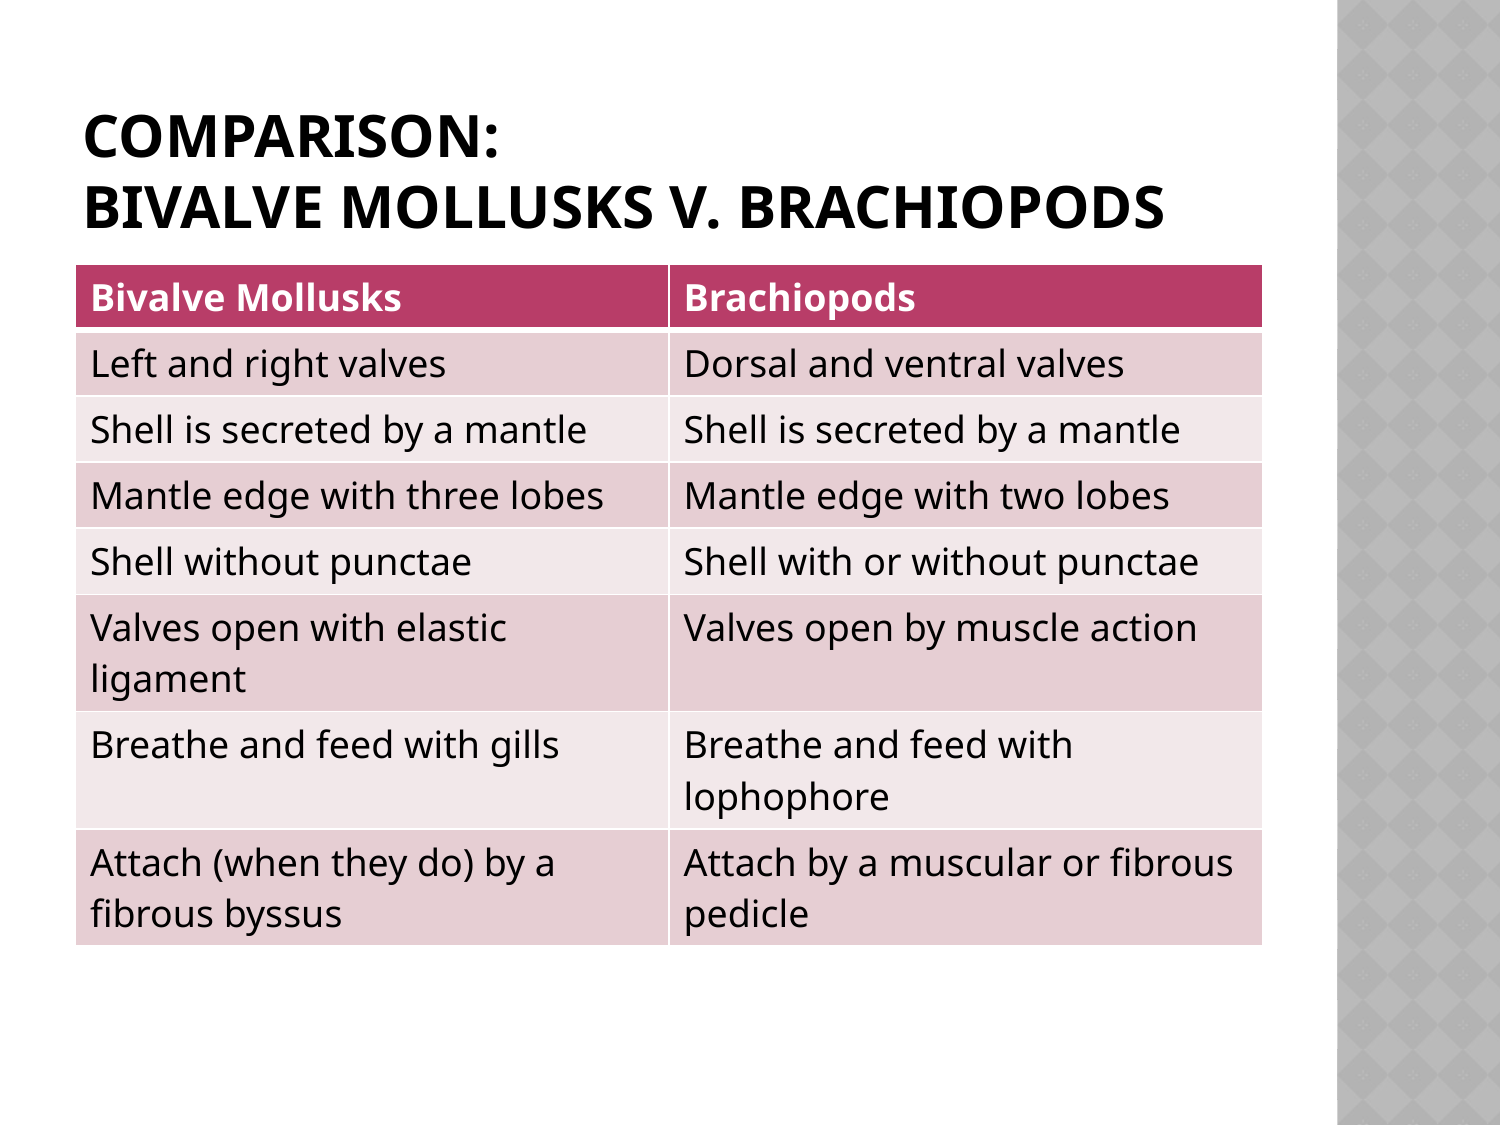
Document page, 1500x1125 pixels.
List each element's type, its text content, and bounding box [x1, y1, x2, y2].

table_cell Breathe and feed with lophophore [670, 712, 1262, 828]
table_header Bivalve Mollusks [76, 265, 668, 327]
table_cell Attach by a muscular or fibrous pedicle [670, 830, 1262, 945]
table_cell Attach (when they do) by a fibrous byssus [76, 830, 668, 945]
table_cell Mantle edge with three lobes [76, 463, 668, 527]
table_cell Breathe and feed with gills [76, 712, 668, 828]
table_cell Shell without punctae [76, 529, 668, 594]
table_header Brachiopods [670, 265, 1262, 327]
table_cell Valves open by muscle action [670, 595, 1262, 711]
table_cell Valves open with elastic ligament [76, 595, 668, 711]
table_cell Shell with or without punctae [670, 529, 1262, 594]
table_cell Dorsal and ventral valves [670, 333, 1262, 395]
title comparison: bivalve mollusks v. brachiopods [75, 52, 1263, 240]
table_cell Mantle edge with two lobes [670, 463, 1262, 527]
table_cell Shell is secreted by a mantle [76, 397, 668, 461]
table_cell Left and right valves [76, 333, 668, 395]
table_cell Shell is secreted by a mantle [670, 397, 1262, 461]
